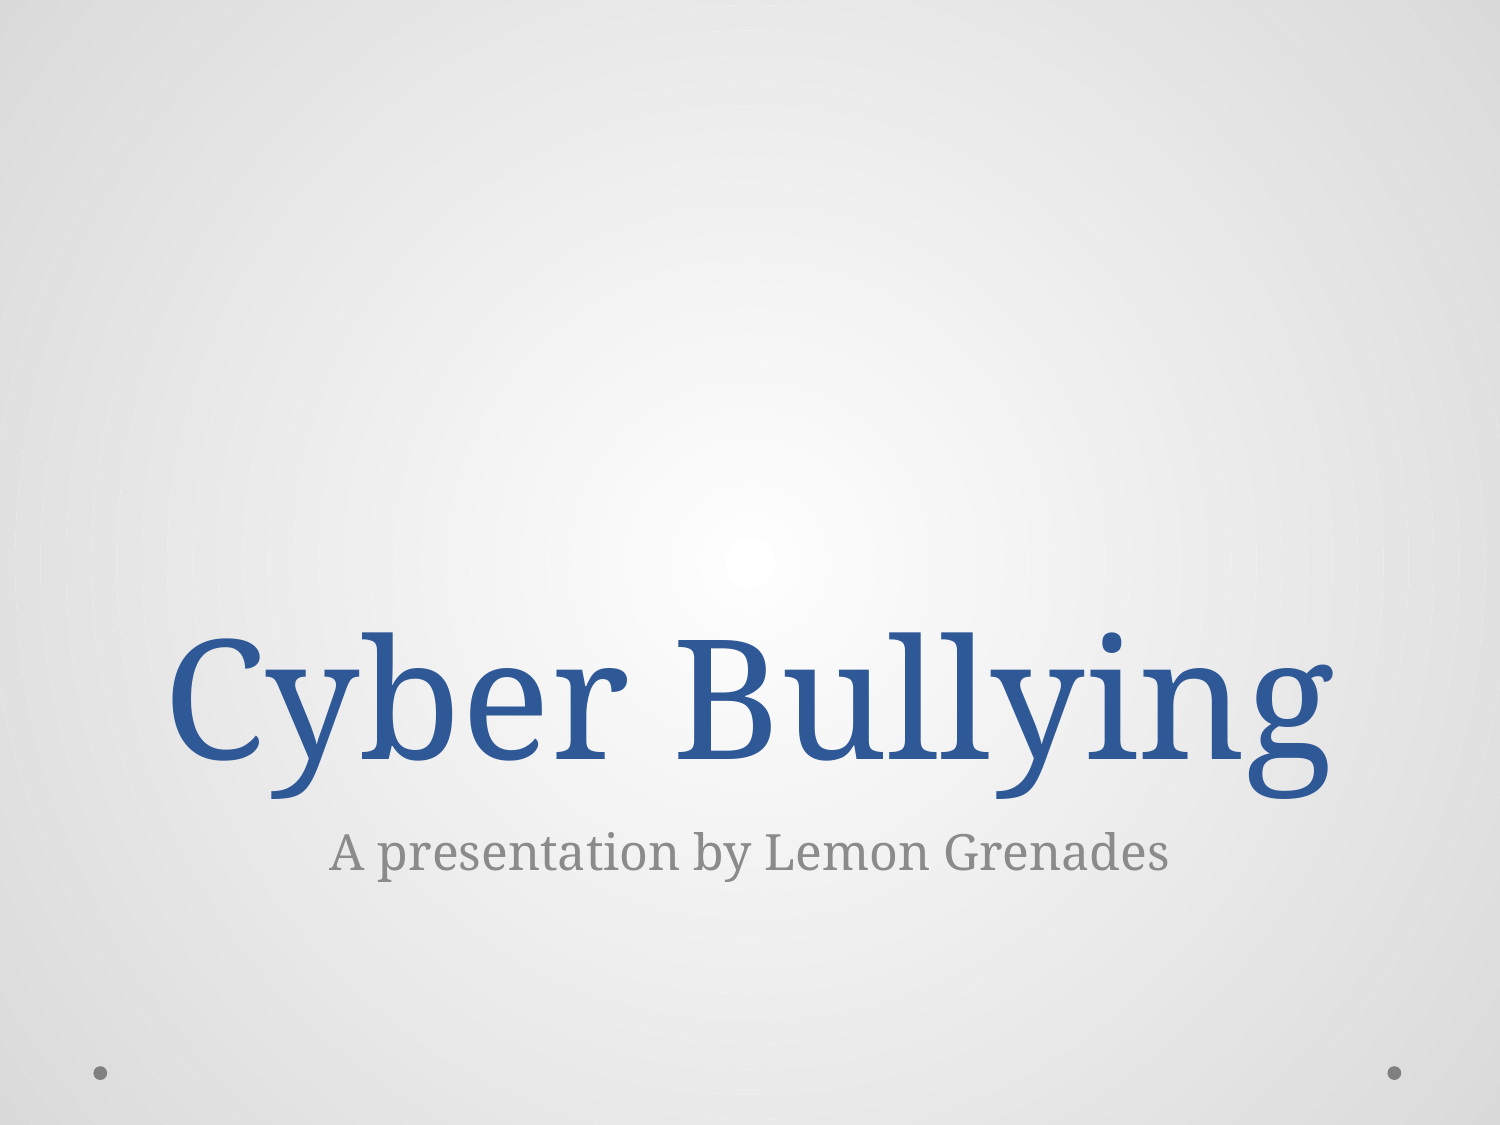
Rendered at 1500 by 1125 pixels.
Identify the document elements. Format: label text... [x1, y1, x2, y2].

title Cyber Bullying [112, 99, 1388, 800]
subtitle A presentation by Lemon Grenades [225, 812, 1275, 1013]
